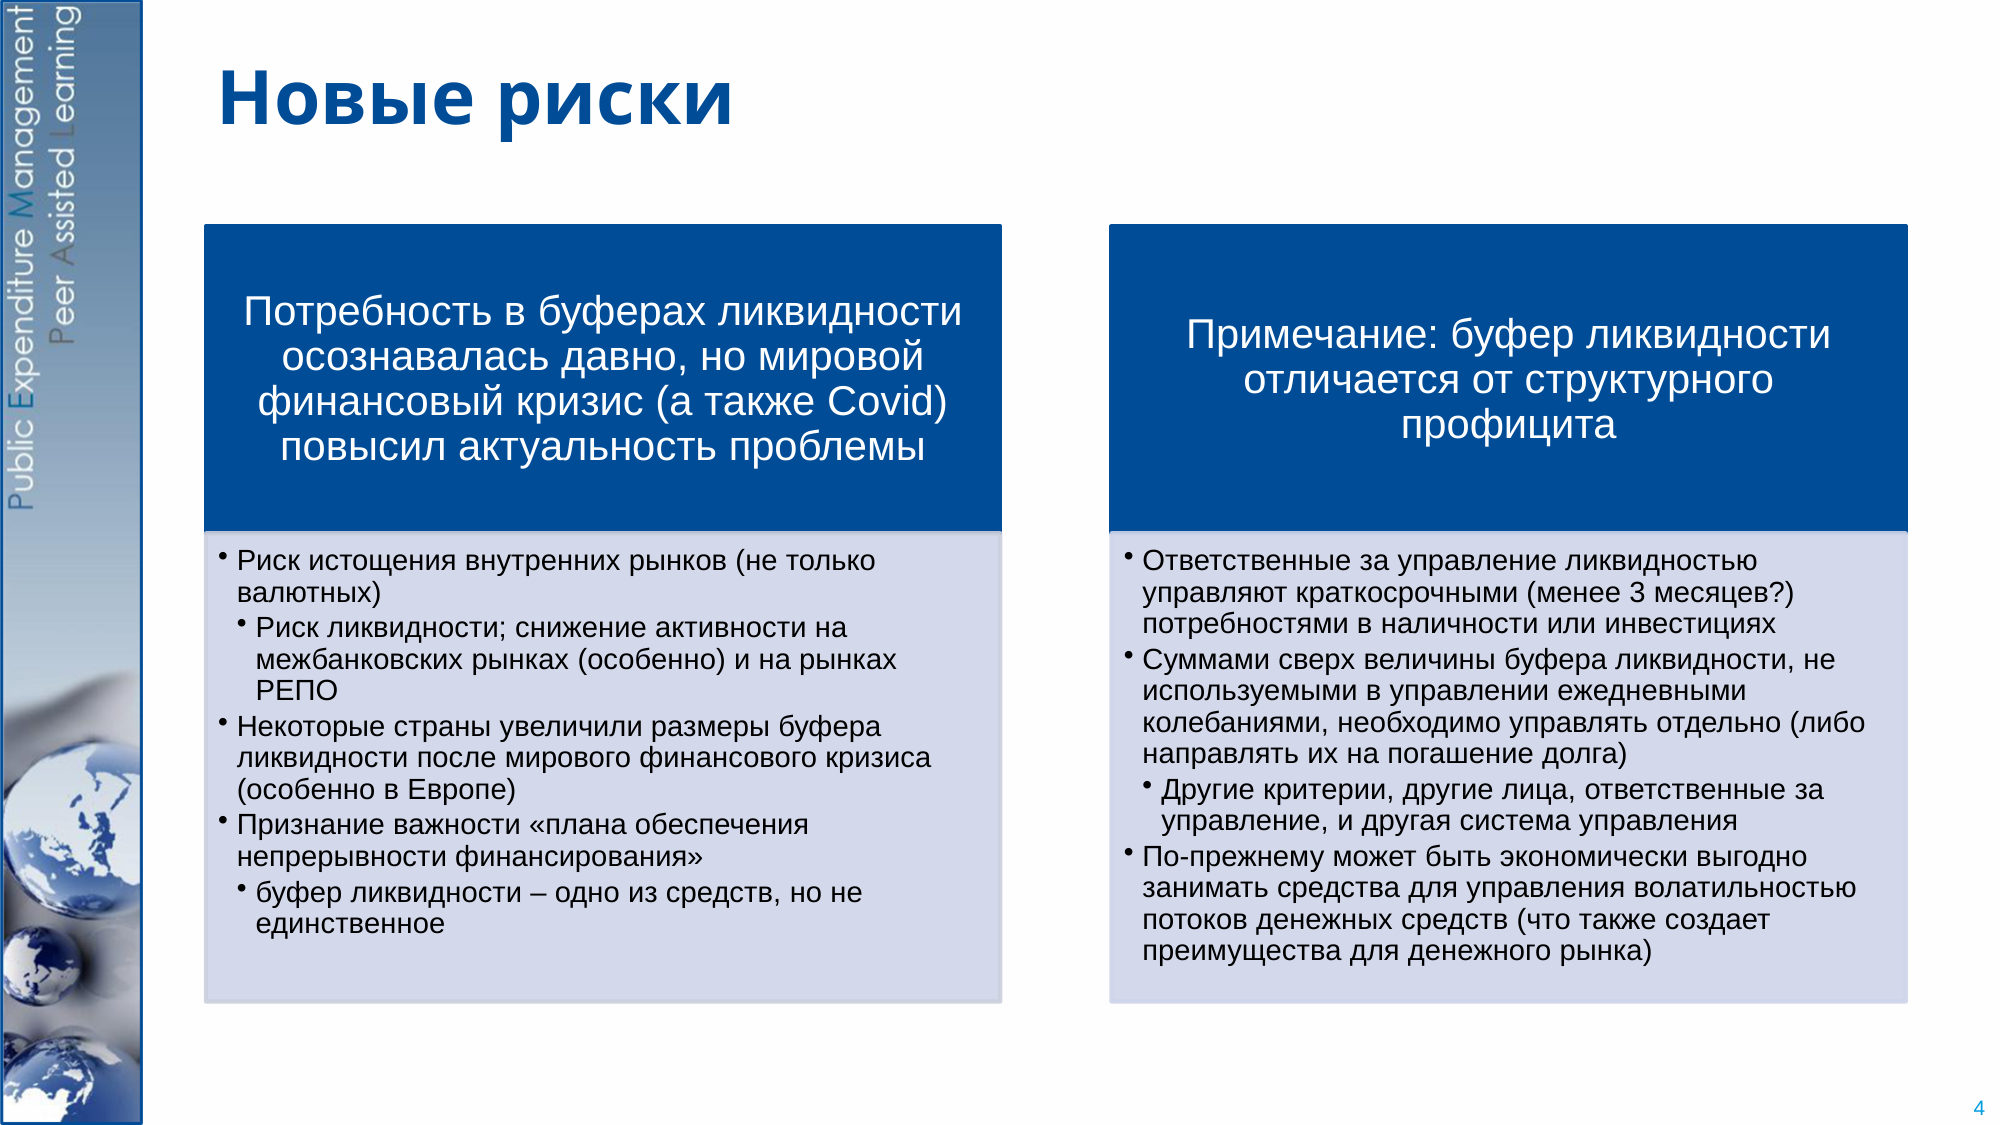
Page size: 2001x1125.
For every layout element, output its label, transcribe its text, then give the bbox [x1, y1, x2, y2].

title Новые риски [216, 0, 1667, 200]
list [205, 217, 1907, 1011]
picture [0, 0, 143, 1125]
